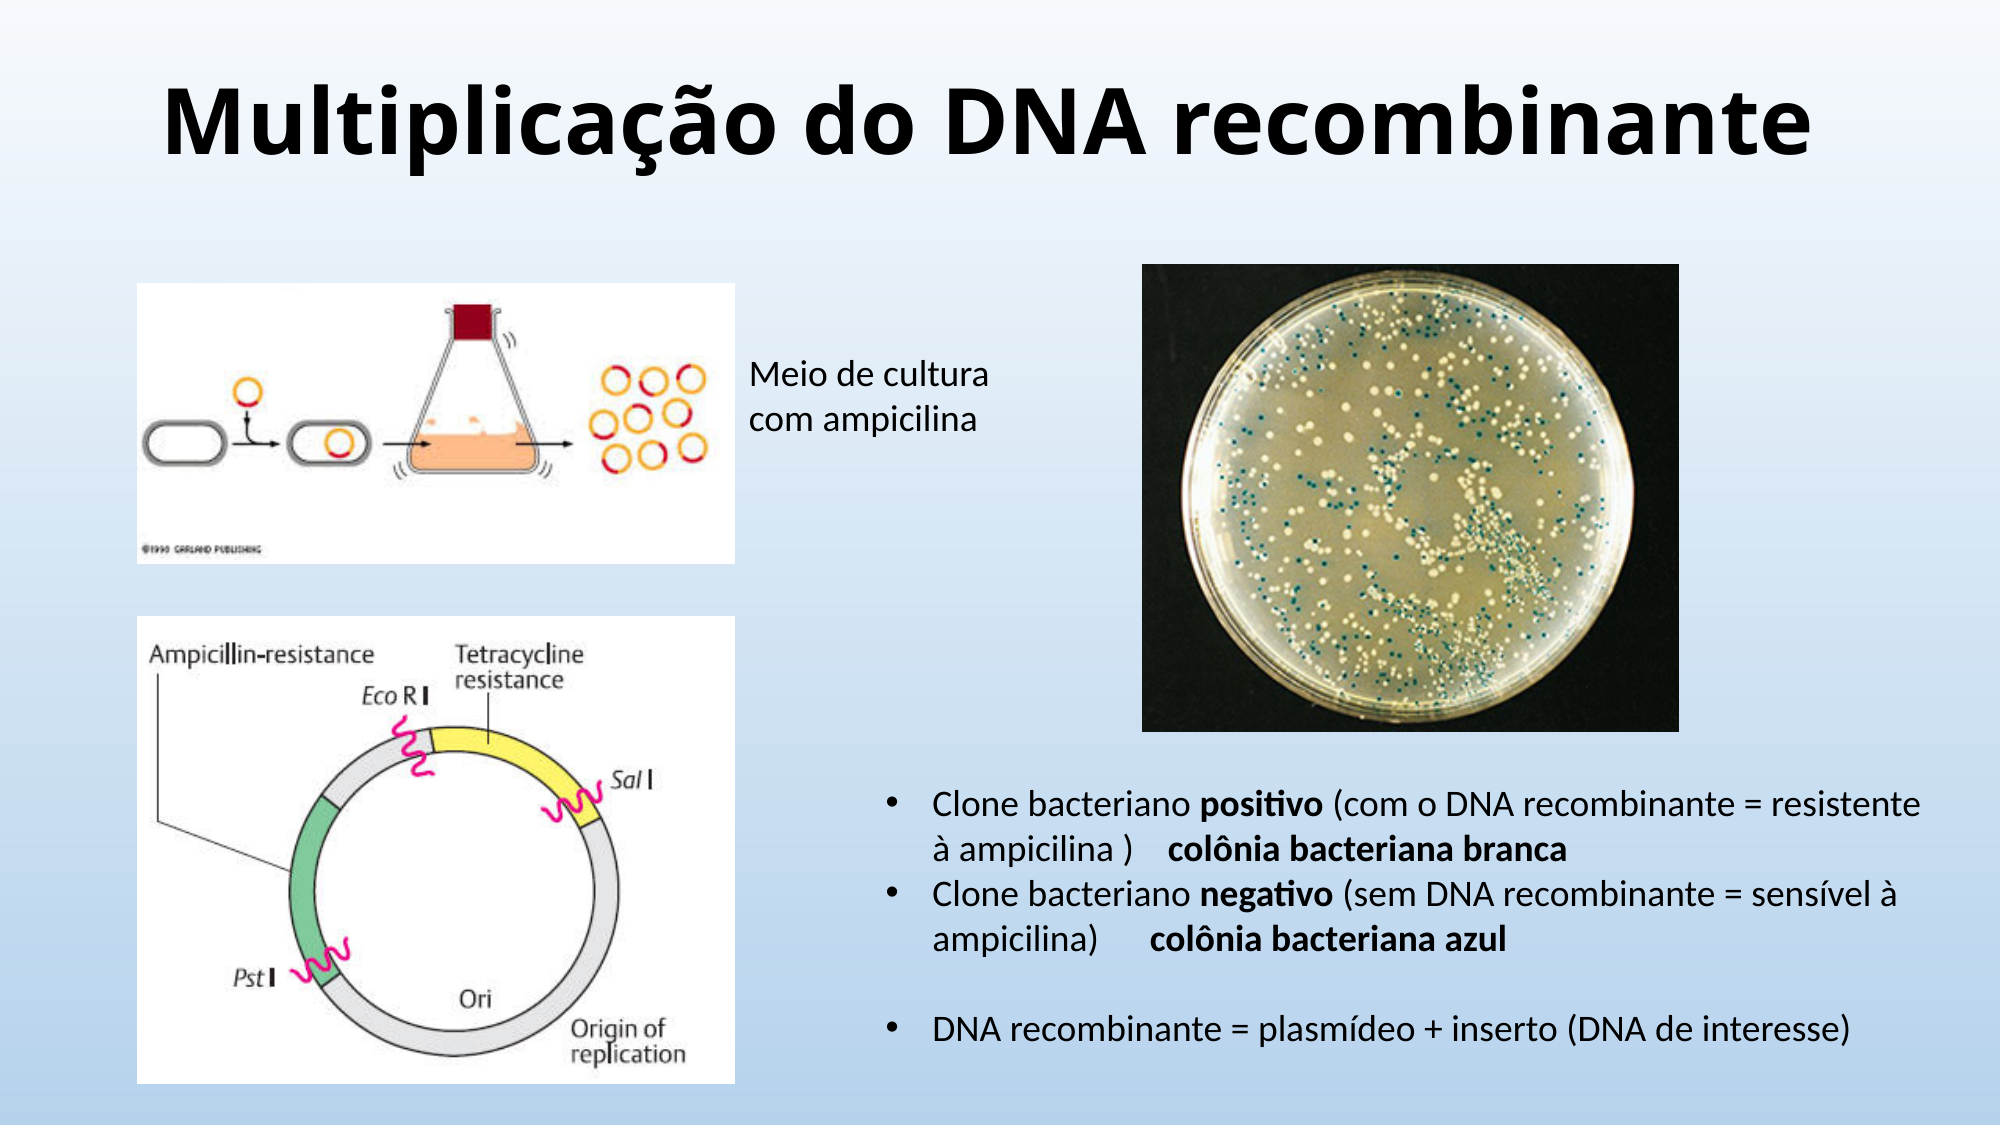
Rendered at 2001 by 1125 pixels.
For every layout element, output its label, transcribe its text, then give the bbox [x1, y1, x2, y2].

picture [137, 616, 735, 1084]
picture [137, 283, 735, 565]
title Multiplicação do DNA recombinante [137, 59, 1863, 190]
text_box Clone bacteriano positivo (com o DNA recombinante = resistente à ampicilina ) colônia bacteriana branca Clone bacteriano negativo (sem DNA recombinante = sensível à ampicilina) colônia bacteriana azul DNA recombinante = plasmídeo + inserto (DNA de interesse) [870, 771, 1950, 1057]
text_box Meio de cultura com ampicilina [735, 341, 1063, 447]
picture [1142, 264, 1679, 732]
